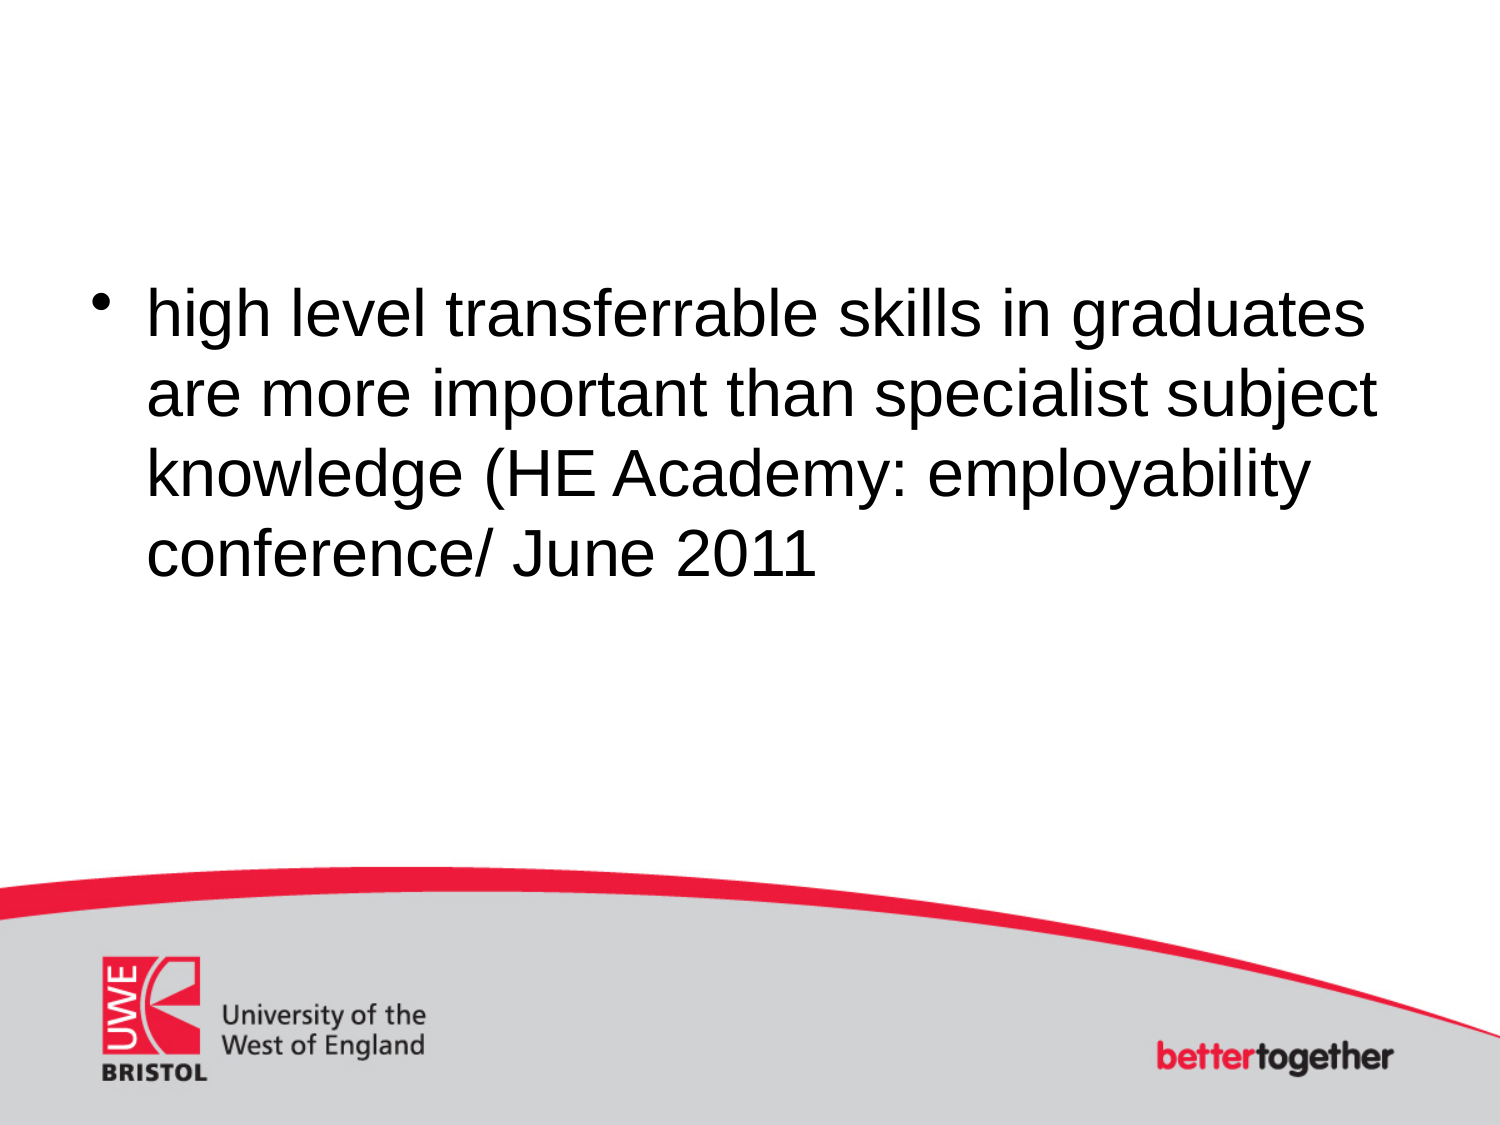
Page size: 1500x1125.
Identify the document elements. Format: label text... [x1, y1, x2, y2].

picture [0, 0, 1500, 1125]
list high level transferrable skills in graduates are more important than specialist subject knowledge (HE Academy: employability conference/ June 2011 [74, 262, 1426, 1006]
